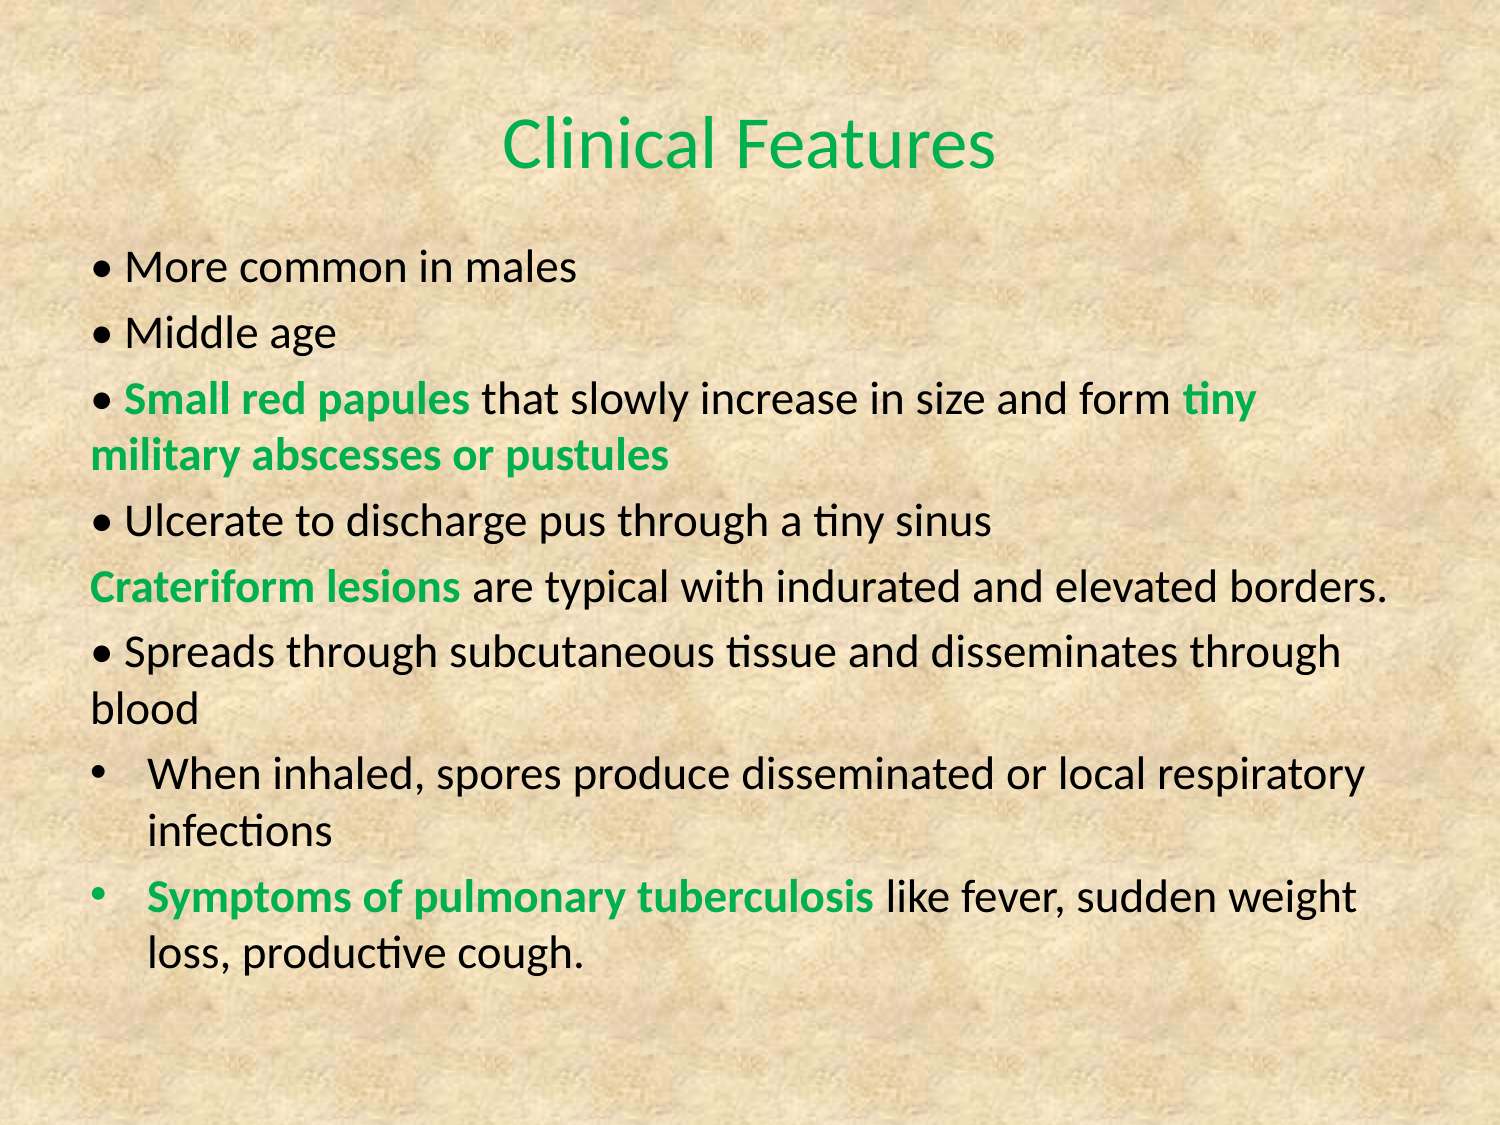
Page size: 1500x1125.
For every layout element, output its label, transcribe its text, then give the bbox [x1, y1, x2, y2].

list • More common in males • Middle age • Small red papules that slowly increase in size and form tiny military abscesses or pustules • Ulcerate to discharge pus through a tiny sinus Crateriform lesions are typical with indurated and elevated borders. • Spreads through subcutaneous tissue and disseminates through blood When inhaled, spores produce disseminated or local respiratory infections Symptoms of pulmonary tuberculosis like fever, sudden weight loss, productive cough. [75, 162, 1425, 1000]
picture [0, 0, 1500, 1125]
title Clinical Features [75, 45, 1425, 162]
